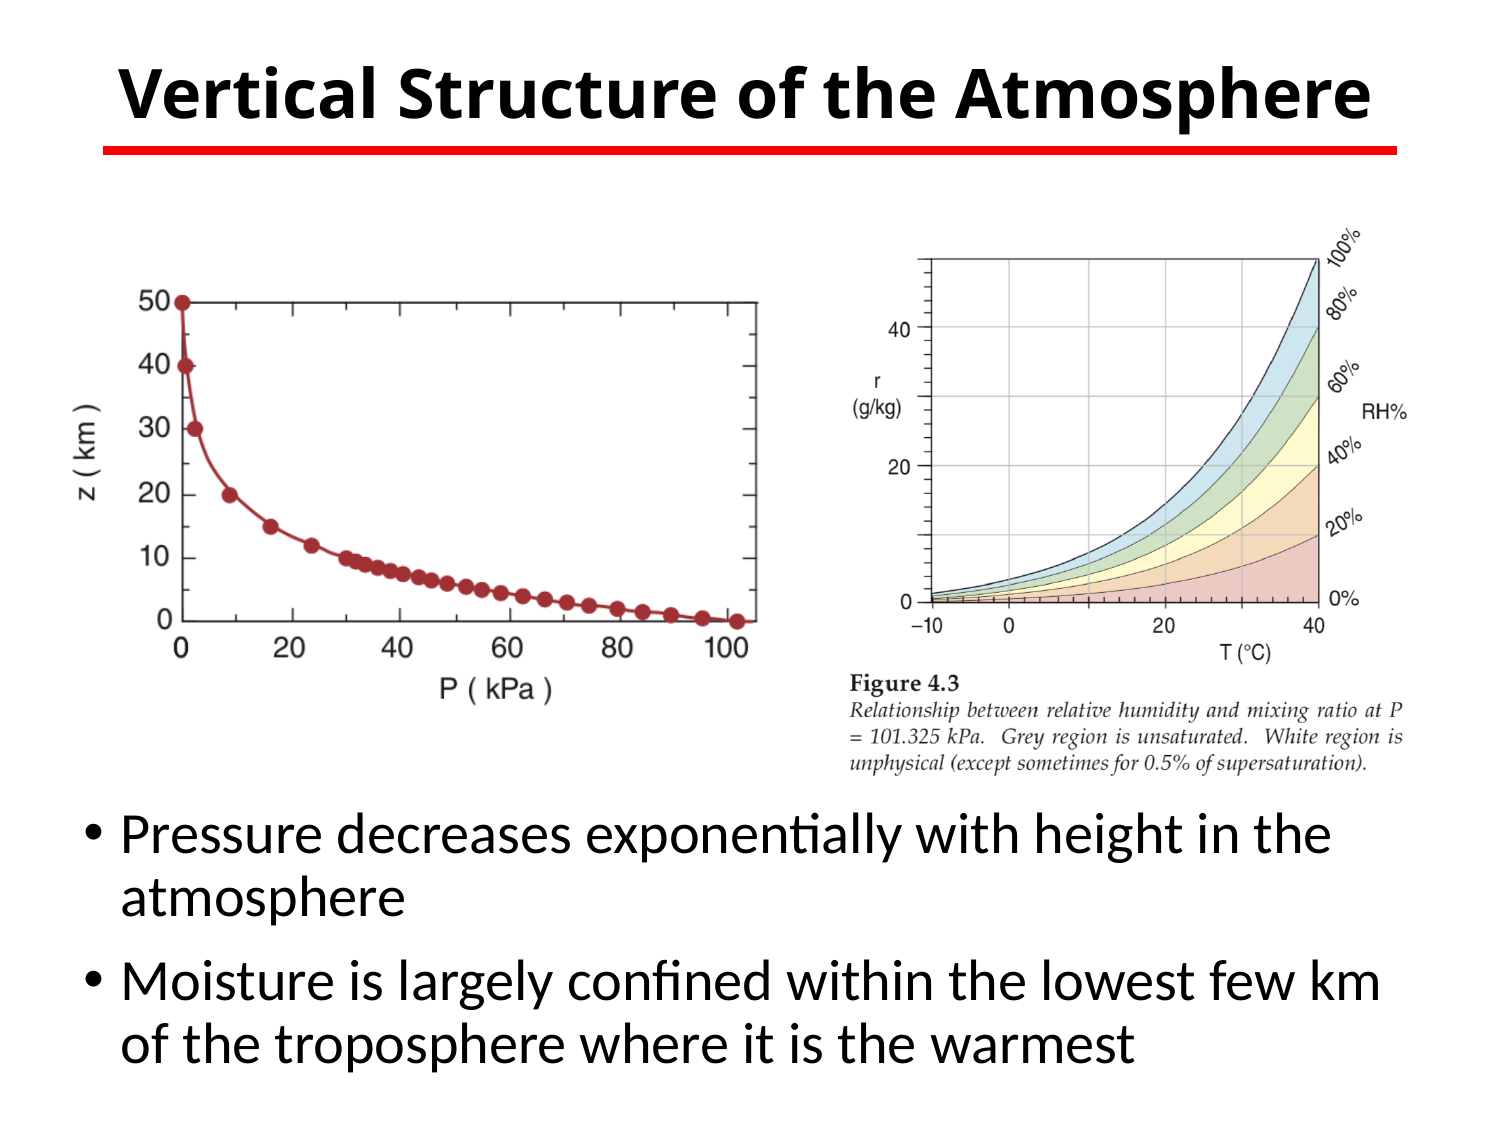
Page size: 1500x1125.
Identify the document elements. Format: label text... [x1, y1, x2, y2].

picture [823, 228, 1442, 797]
picture [41, 258, 810, 736]
title Vertical Structure of the Atmosphere [103, 42, 1397, 146]
list Pressure decreases exponentially with height in the atmosphere Moisture is largely confined within the lowest few km of the troposphere where it is the warmest [68, 796, 1442, 1097]
